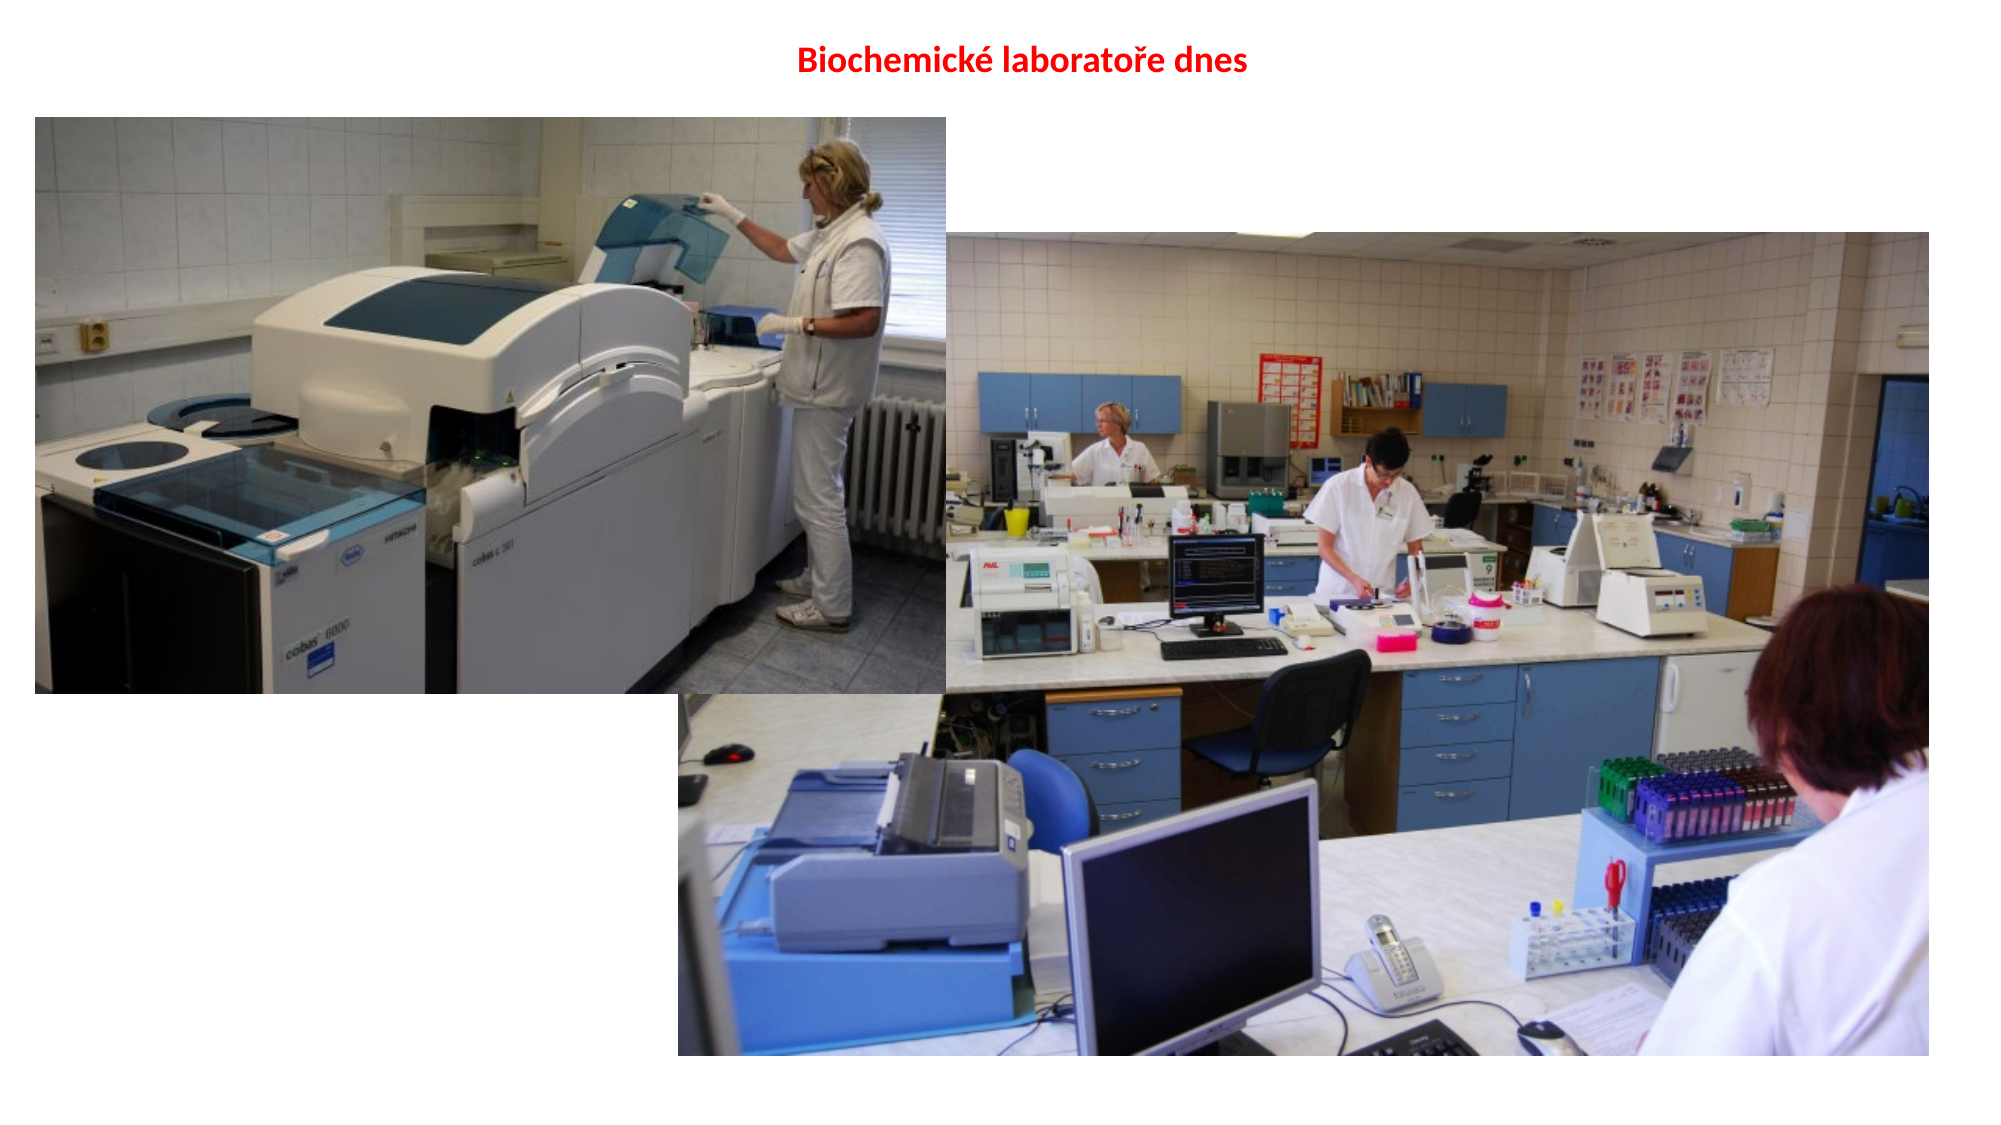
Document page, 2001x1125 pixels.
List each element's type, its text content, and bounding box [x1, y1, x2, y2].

picture [35, 117, 1929, 1056]
text_box Biochemické laboratoře dnes [782, 27, 1264, 88]
